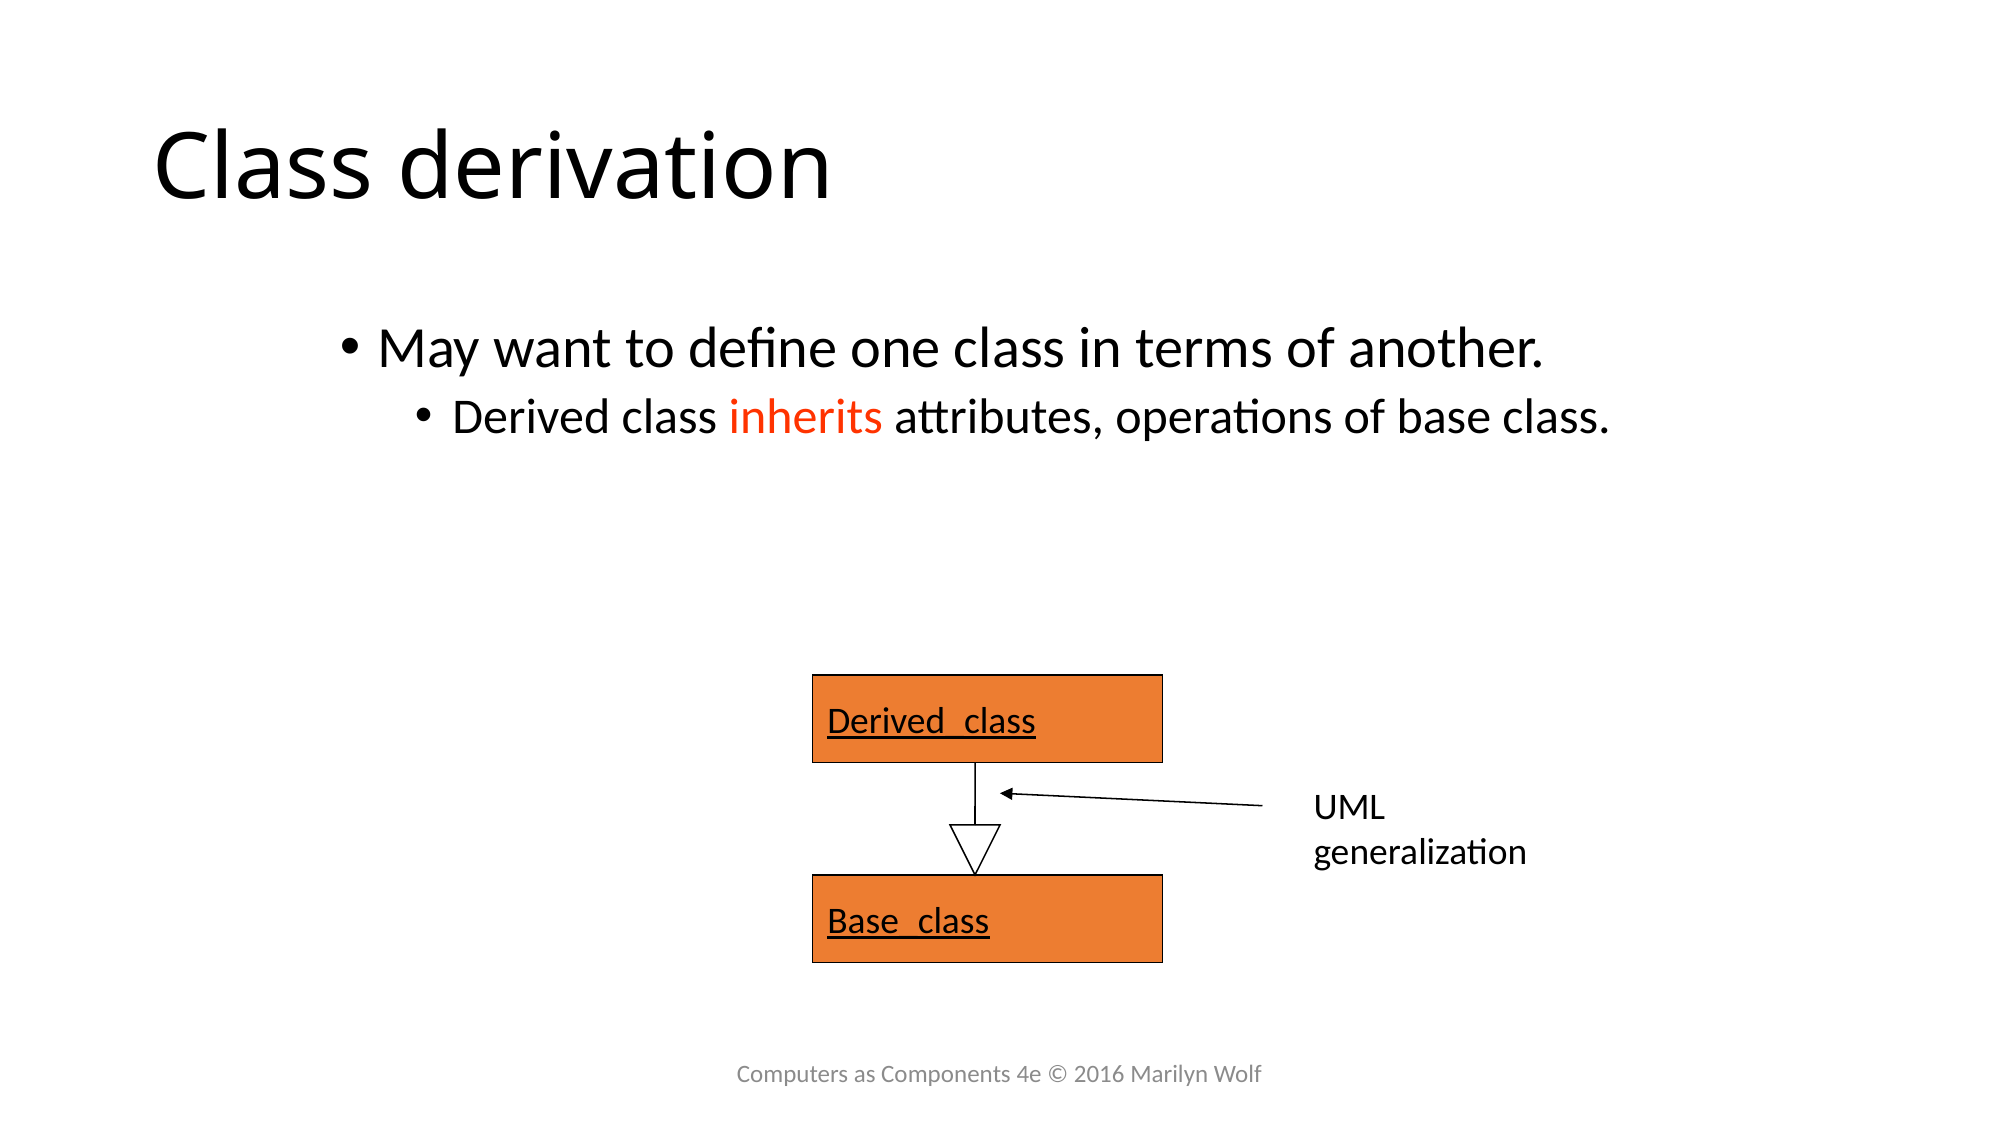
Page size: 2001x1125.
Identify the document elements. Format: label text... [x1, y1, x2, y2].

text_box Derived_class [812, 674, 1163, 763]
list May want to define one class in terms of another. Derived class inherits attributes, operations of base class. [324, 309, 1667, 675]
text_box Base_class [812, 874, 1163, 963]
title Class derivation [137, 59, 1863, 278]
footer Computers as Components 4e © 2016 Marilyn Wolf [662, 1042, 1338, 1103]
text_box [999, 774, 1545, 881]
text_box [950, 824, 999, 875]
